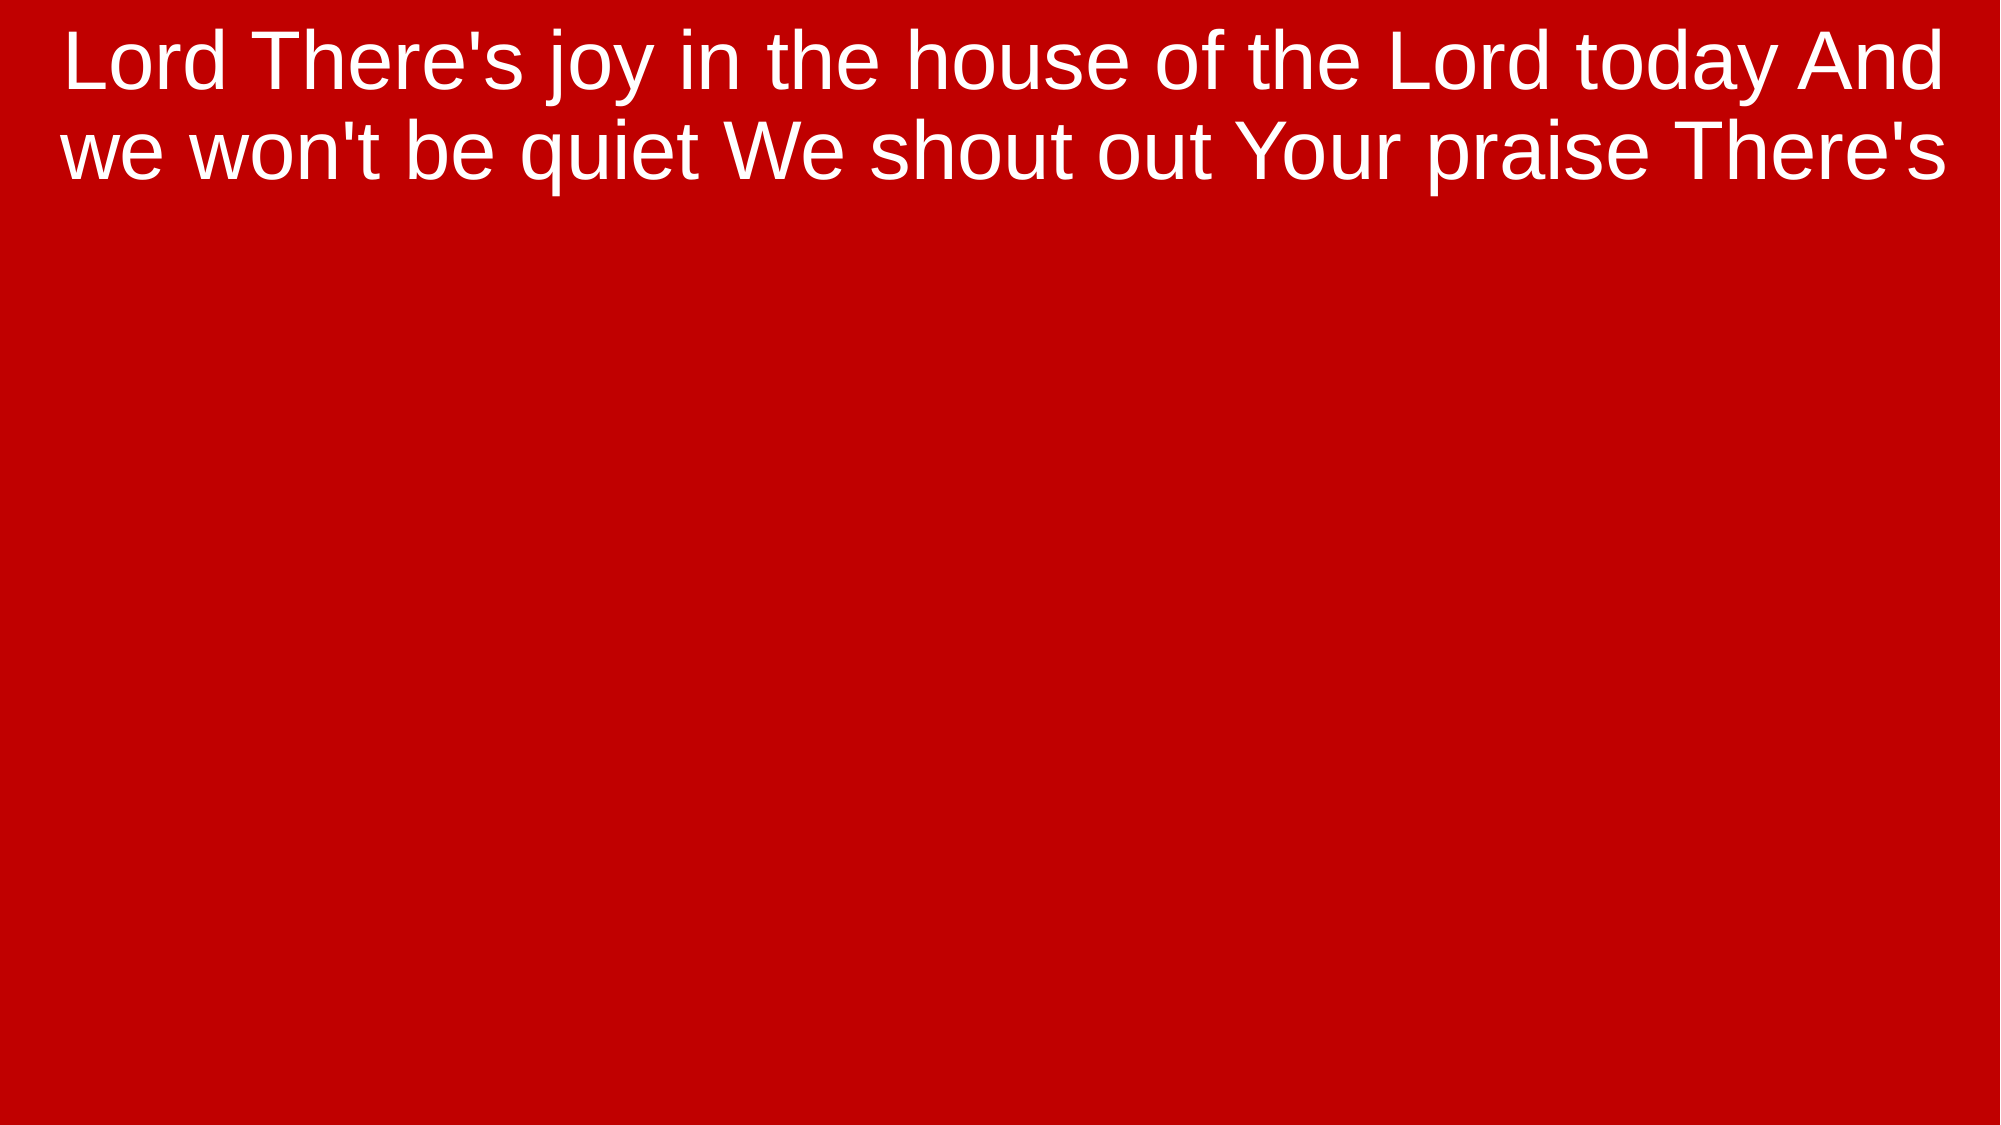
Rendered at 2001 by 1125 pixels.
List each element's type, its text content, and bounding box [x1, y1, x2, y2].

list Lord There's joy in the house of the Lord today And we won't be quiet We shout out Your praise There's [10, 9, 2000, 784]
